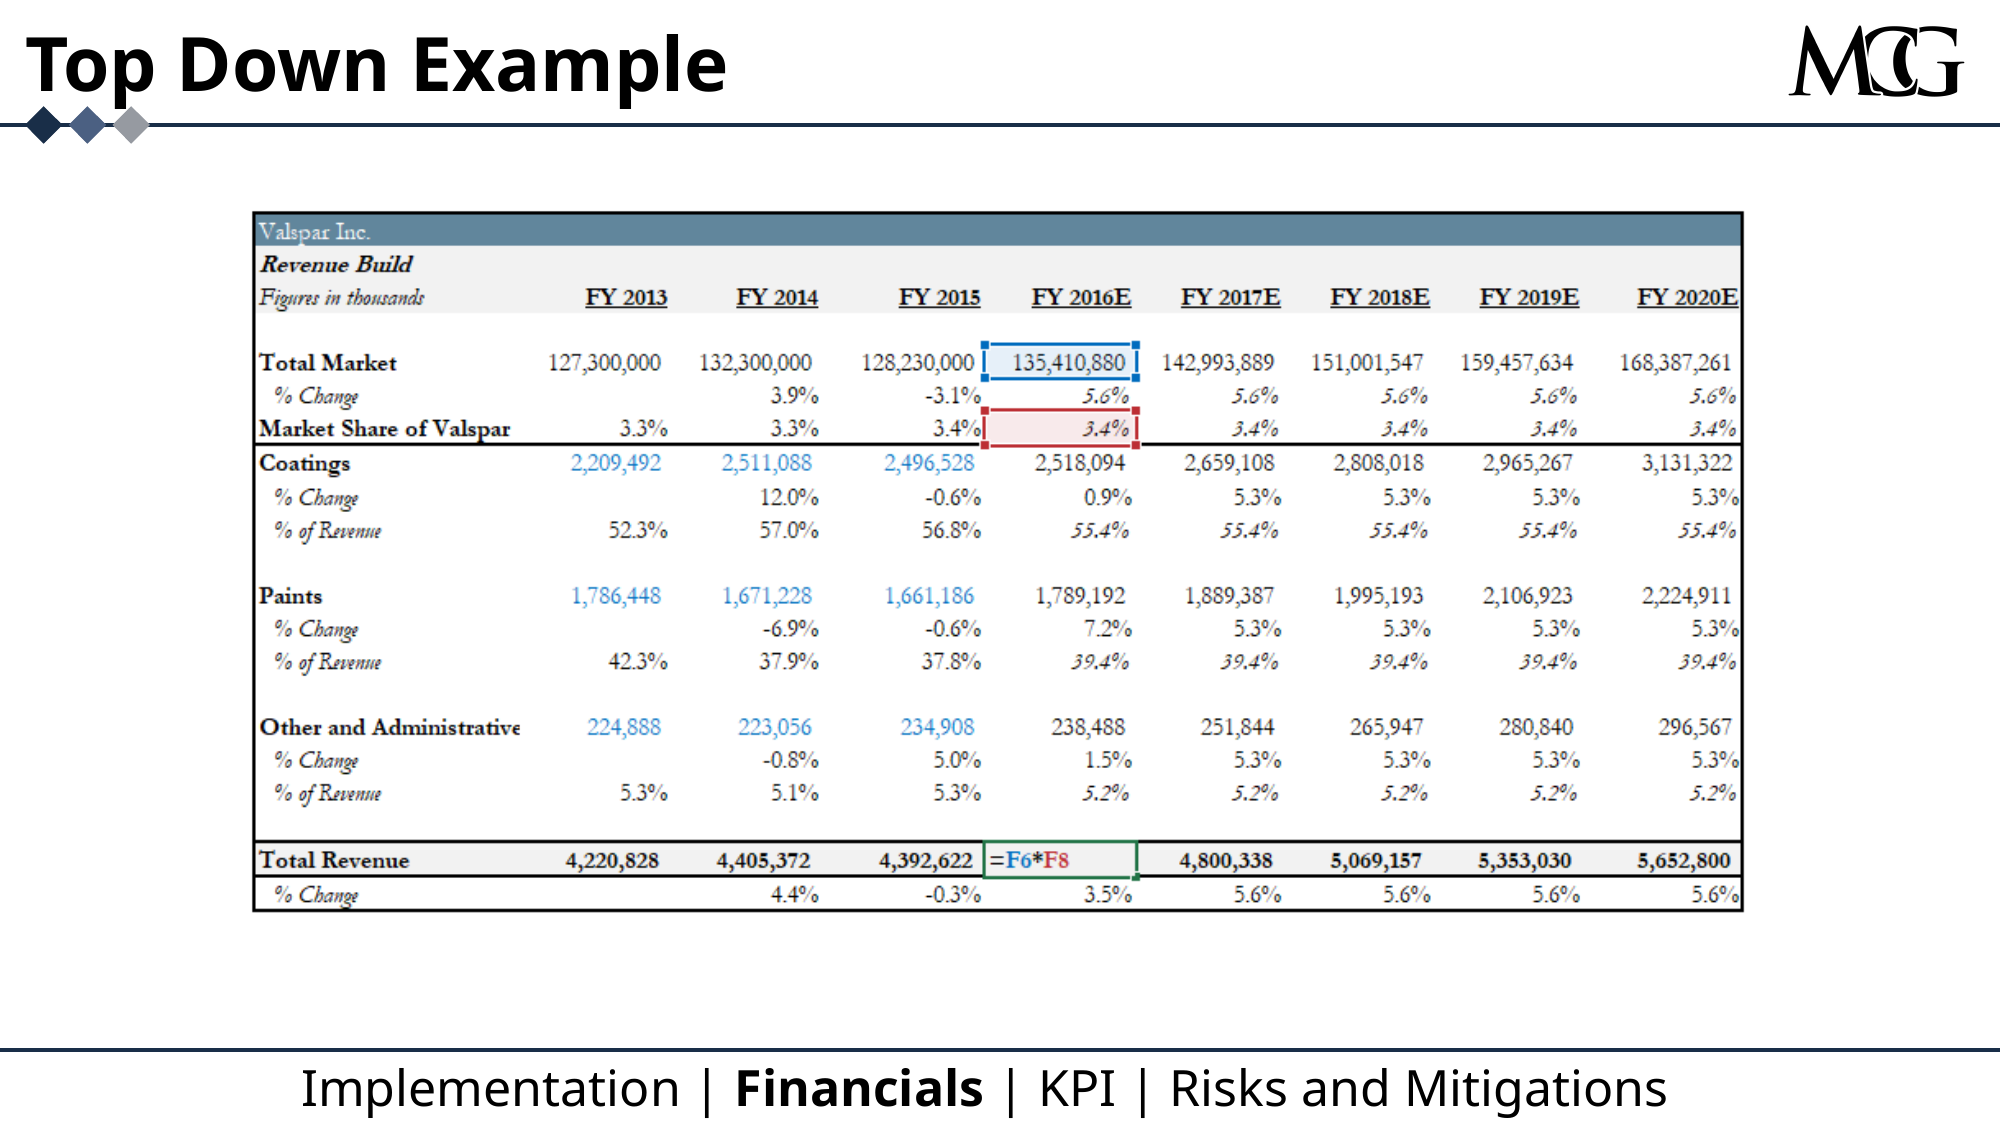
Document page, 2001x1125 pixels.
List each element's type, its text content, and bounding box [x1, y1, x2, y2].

text_box Top Down Example [10, 8, 1479, 114]
text_box [1696, 0, 2000, 114]
text_box Implementation | Financials | KPI | Risks and Mitigations [286, 1041, 1714, 1084]
picture [246, 205, 1754, 920]
picture [1781, 12, 1976, 111]
